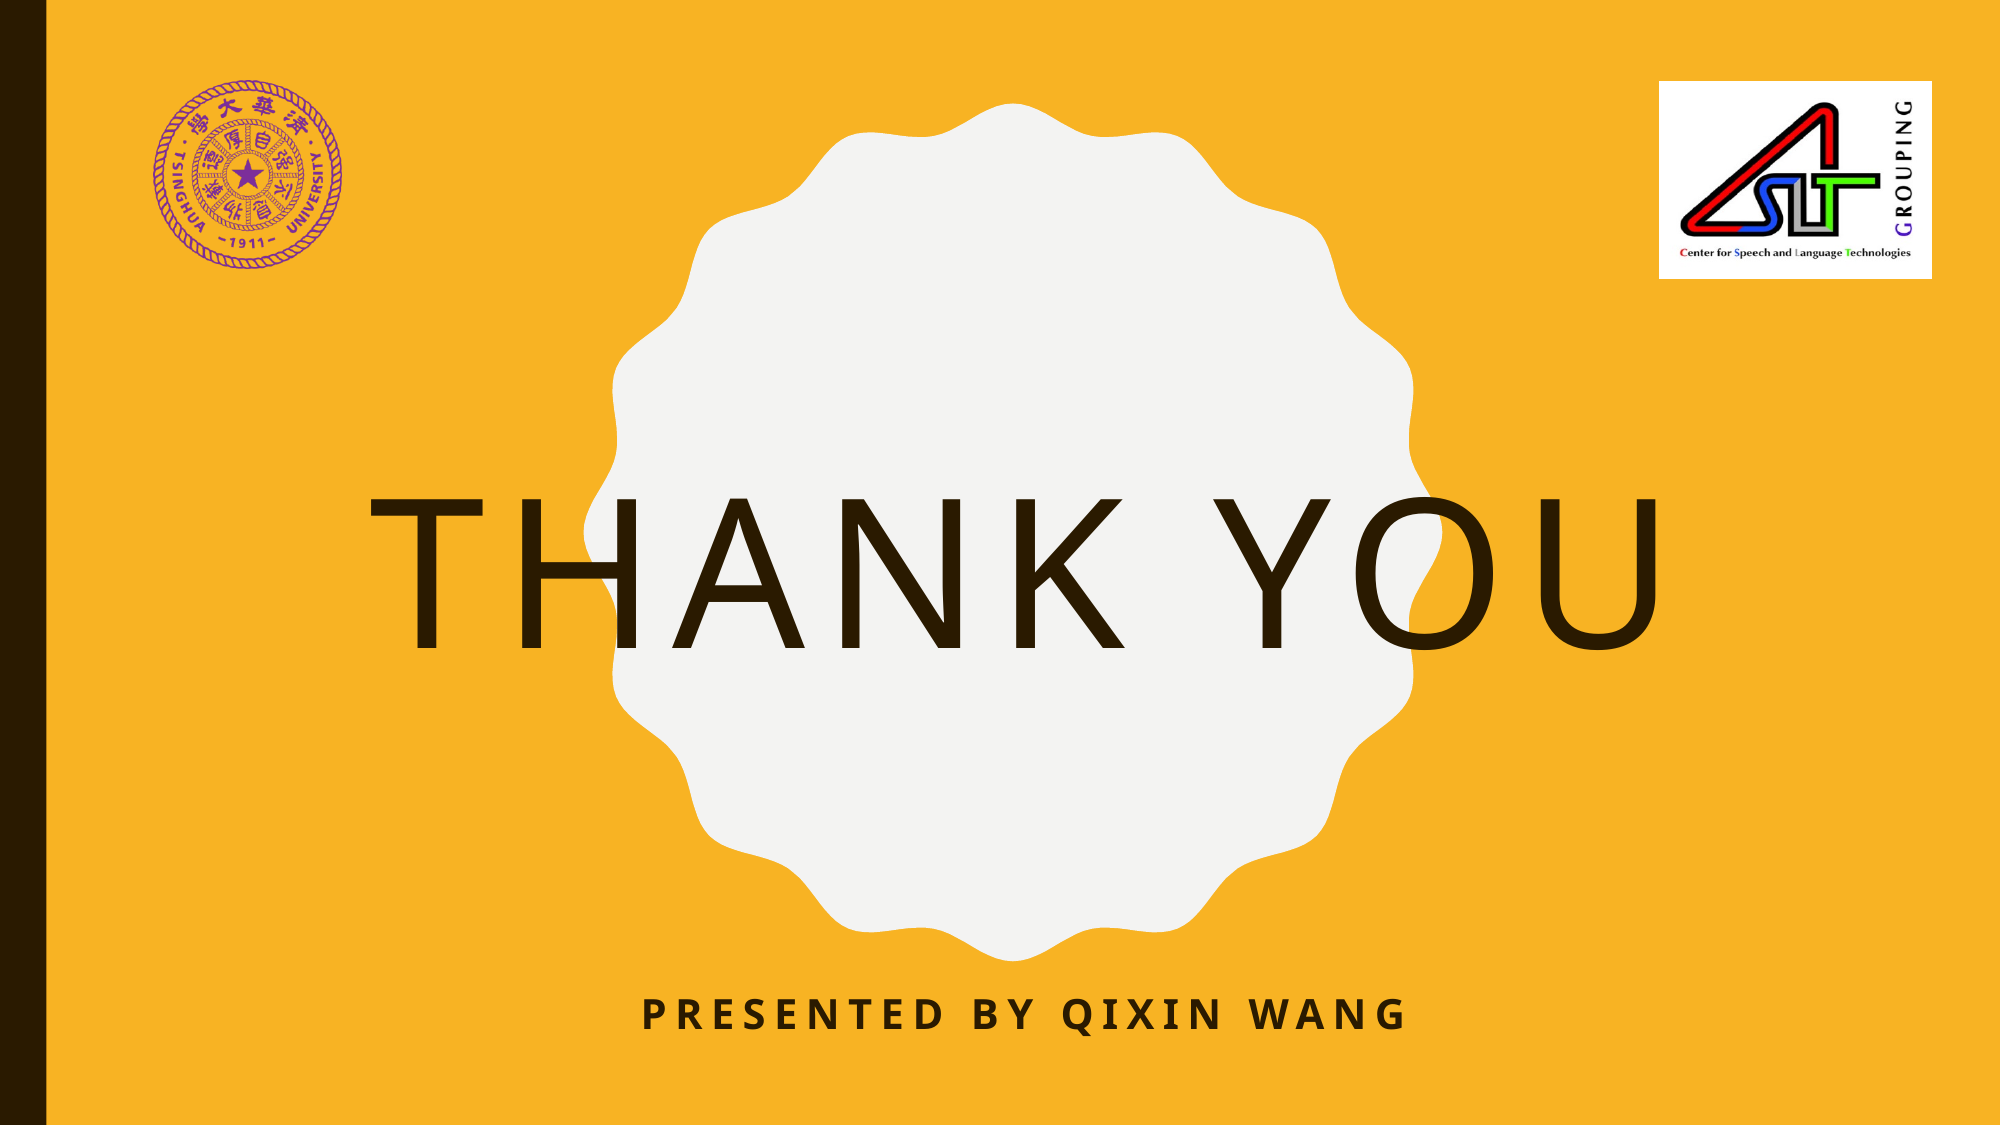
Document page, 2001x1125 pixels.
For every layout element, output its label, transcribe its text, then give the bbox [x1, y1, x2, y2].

picture [153, 80, 342, 269]
title Thank you [176, 221, 1870, 942]
picture [1659, 81, 1932, 280]
subtitle Presented by qixin wang [363, 980, 1684, 1103]
